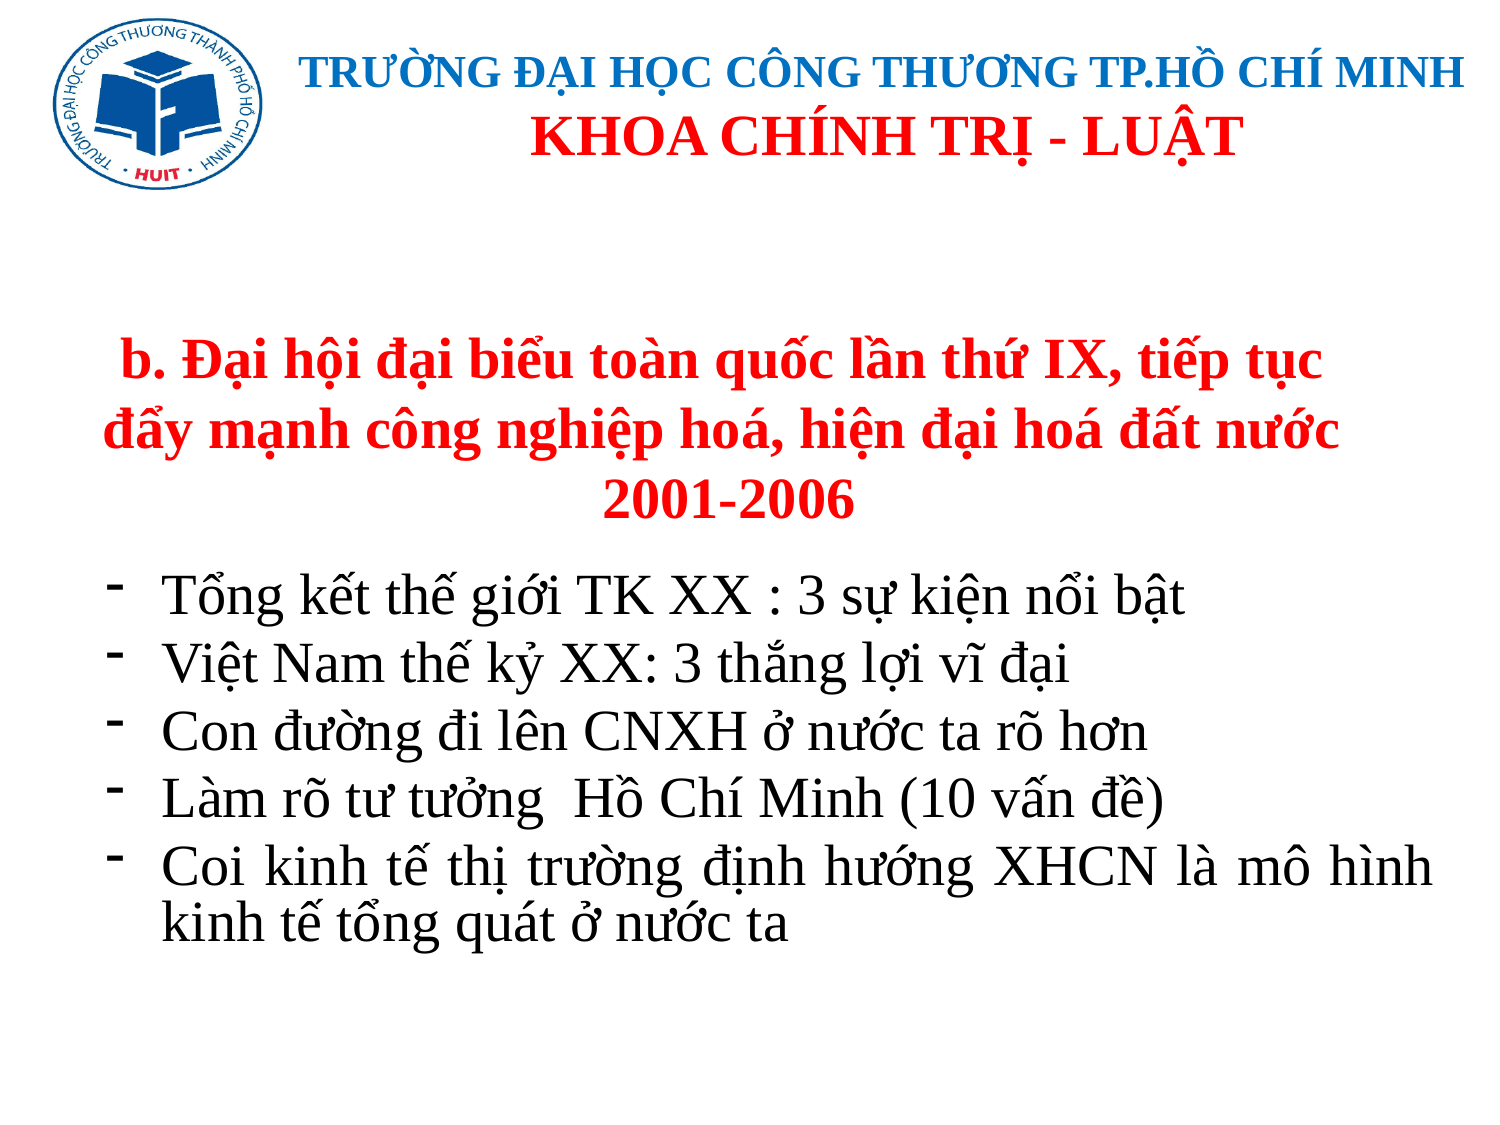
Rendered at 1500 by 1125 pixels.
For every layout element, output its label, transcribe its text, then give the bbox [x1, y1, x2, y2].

text_box TRƯỜNG ĐẠI HỌC CÔNG THƯƠNG TP.HỒ CHÍ MINH KHOA CHÍNH TRỊ - LUẬT [273, 0, 1500, 221]
title b. Đại hội đại biểu toàn quốc lần thứ IX, tiếp tục đẩy mạnh công nghiệp hoá, hiện đại hoá đất nước 2001-2006 [65, 349, 1379, 501]
list Tổng kết thế giới TK XX : 3 sự kiện nổi bật Việt Nam thế kỷ XX: 3 thắng lợi vĩ đại Con đường đi lên CNXH ở nước ta rõ hơn Làm rõ tư tưởng Hồ Chí Minh (10 vấn đề) Coi kinh tế thị trường định hướng XHCN là mô hình kinh tế tổng quát ở nước ta [90, 562, 1451, 1125]
picture [49, 16, 264, 192]
